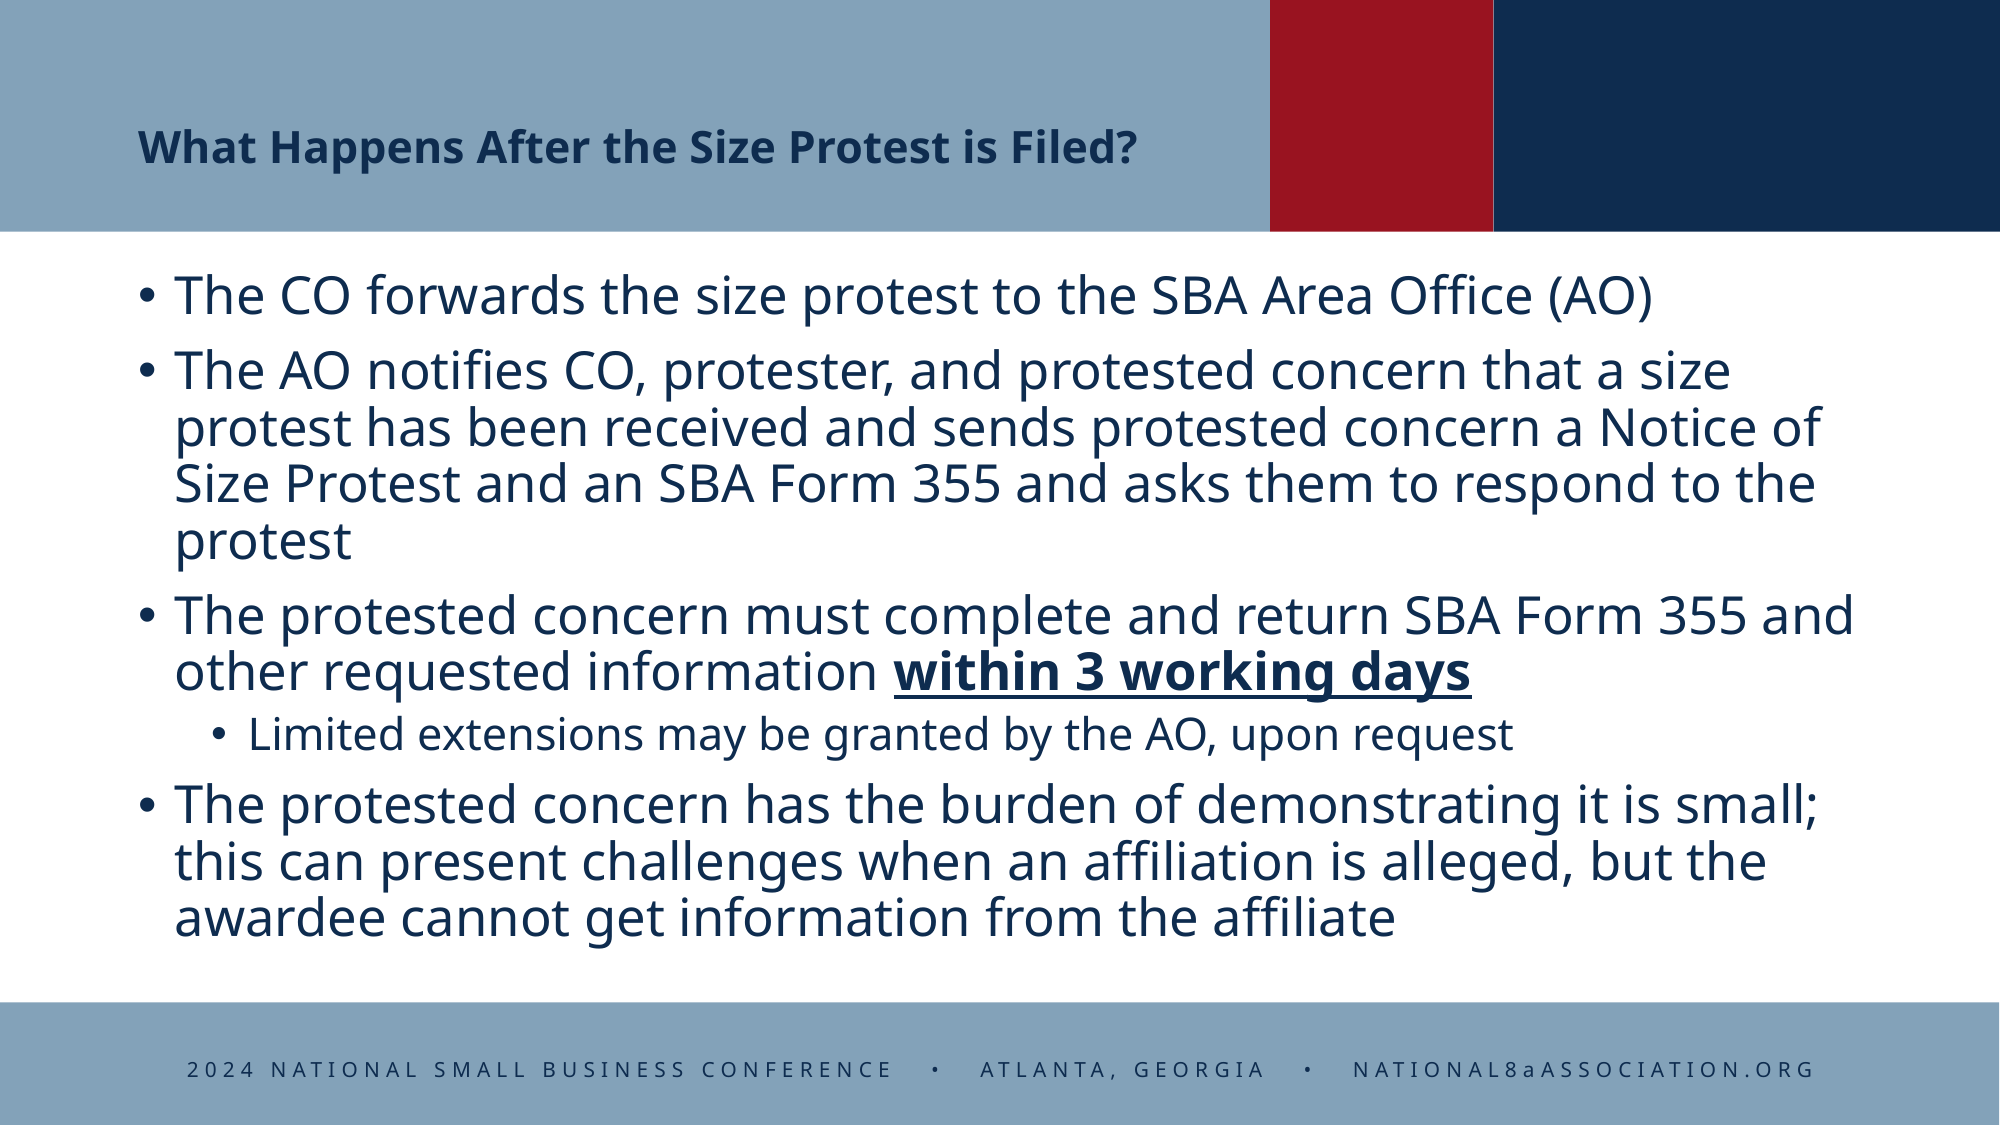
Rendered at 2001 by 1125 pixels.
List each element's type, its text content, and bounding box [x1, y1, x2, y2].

title What Happens After the Size Protest is Filed? [123, 85, 1163, 181]
list The CO forwards the size protest to the SBA Area Office (AO) The AO notifies CO, protester, and protested concern that a size protest has been received and sends protested concern a Notice of Size Protest and an SBA Form 355 and asks them to respond to the protest The protested concern must complete and return SBA Form 355 and other requested information within 3 working days Limited extensions may be granted by the AO, upon request The protested concern has the burden of demonstrating it is small; this can present challenges when an affiliation is alleged, but the awardee cannot get information from the affiliate [123, 261, 1886, 959]
